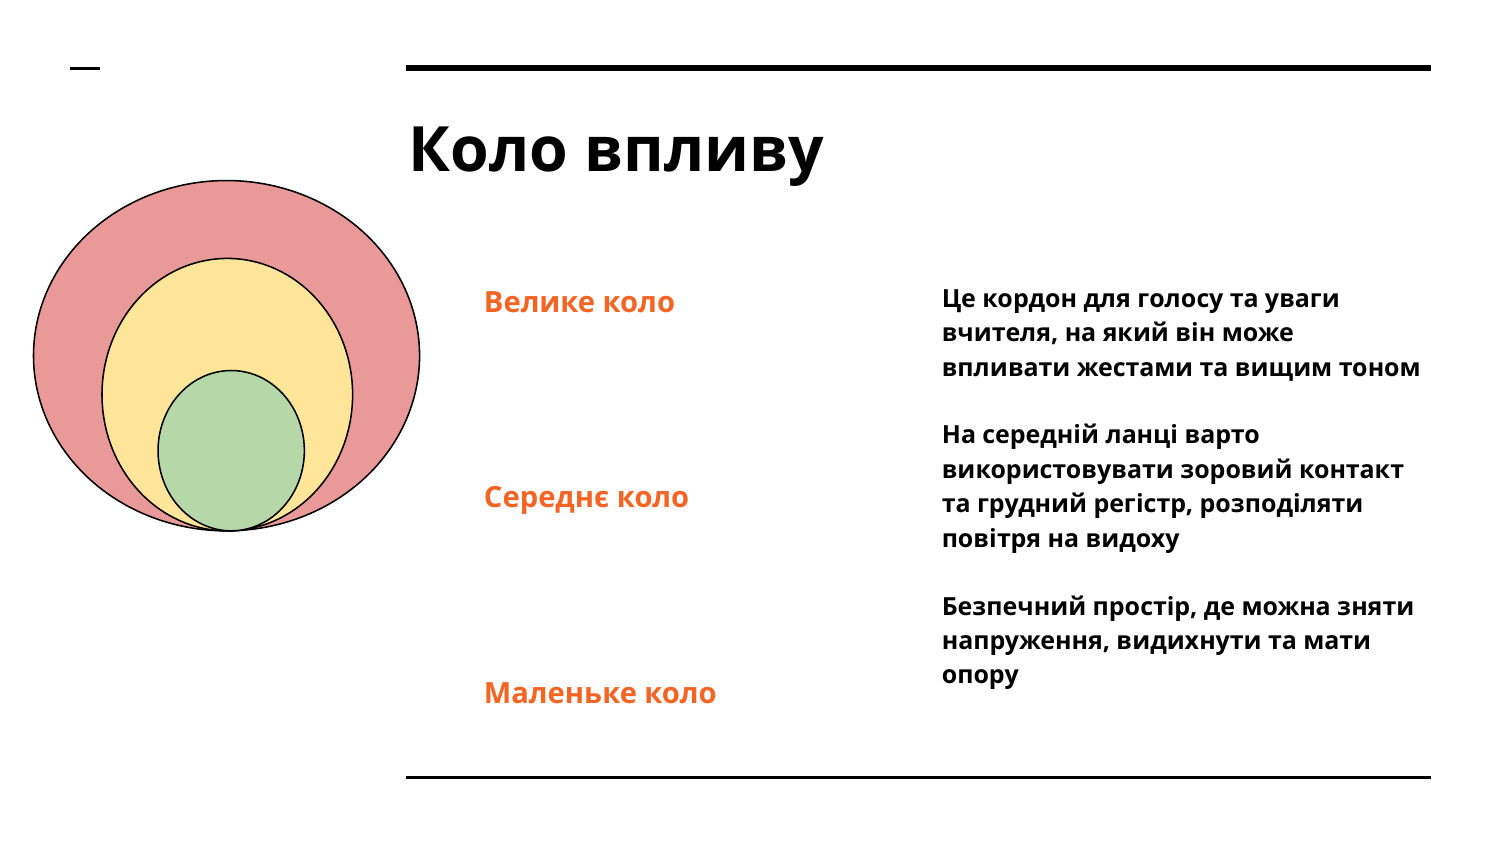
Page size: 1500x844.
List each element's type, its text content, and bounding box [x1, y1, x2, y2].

title Коло впливу [393, 94, 1431, 199]
list Велике коло Середнє коло Маленьке коло [393, 262, 905, 756]
list Це кордон для голосу та уваги вчителя, на який він може впливати жестами та вищим тоном На середній ланці варто використовувати зоровий контакт та грудний регістр, розподіляти повітря на видоху Безпечний простір, де можна зняти напруження, видихнути та мати опору [926, 262, 1438, 756]
text_box [33, 180, 420, 530]
text_box [158, 370, 305, 531]
text_box [101, 258, 353, 531]
